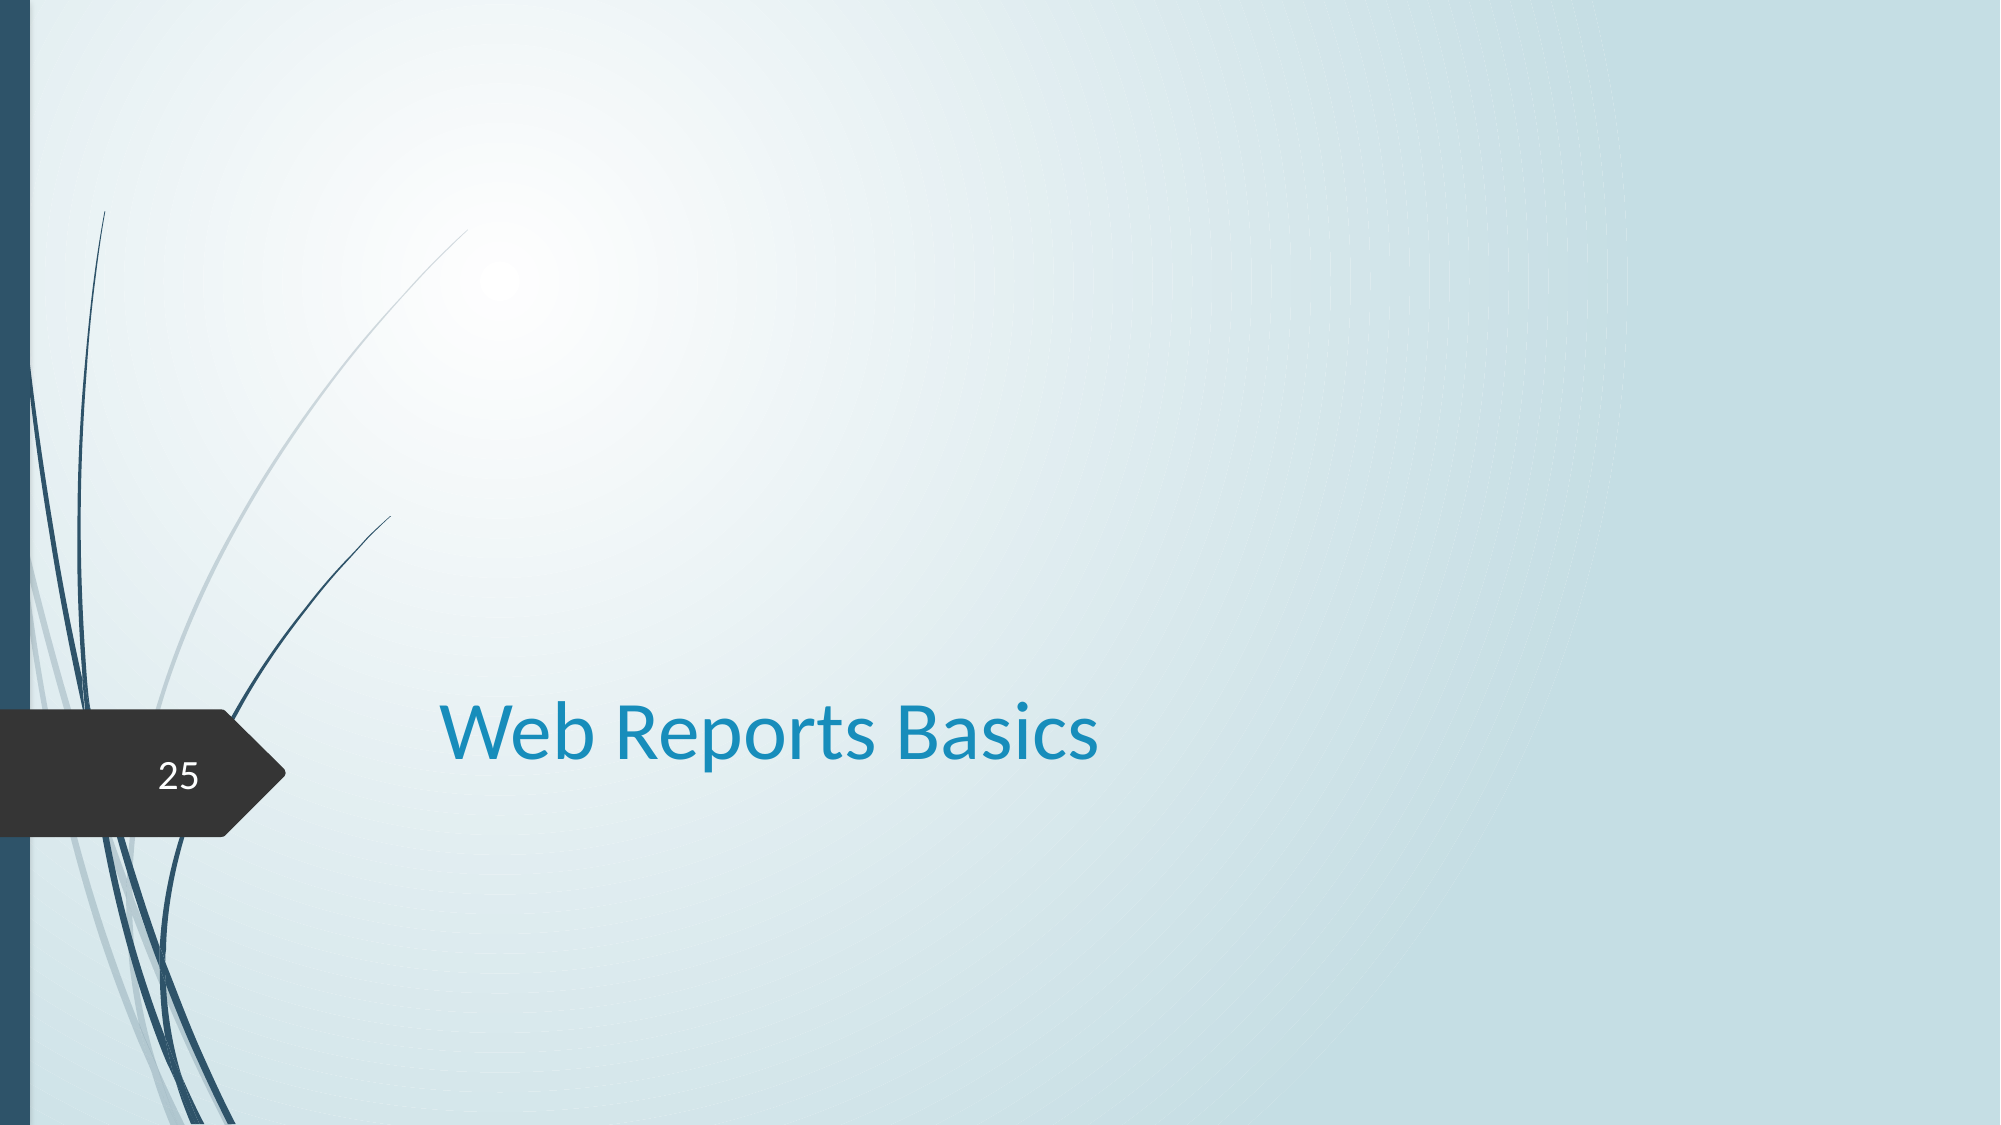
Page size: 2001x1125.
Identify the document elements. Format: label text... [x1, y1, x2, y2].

title Web Reports Basics [424, 412, 1888, 784]
slide_number 25 [87, 743, 216, 803]
